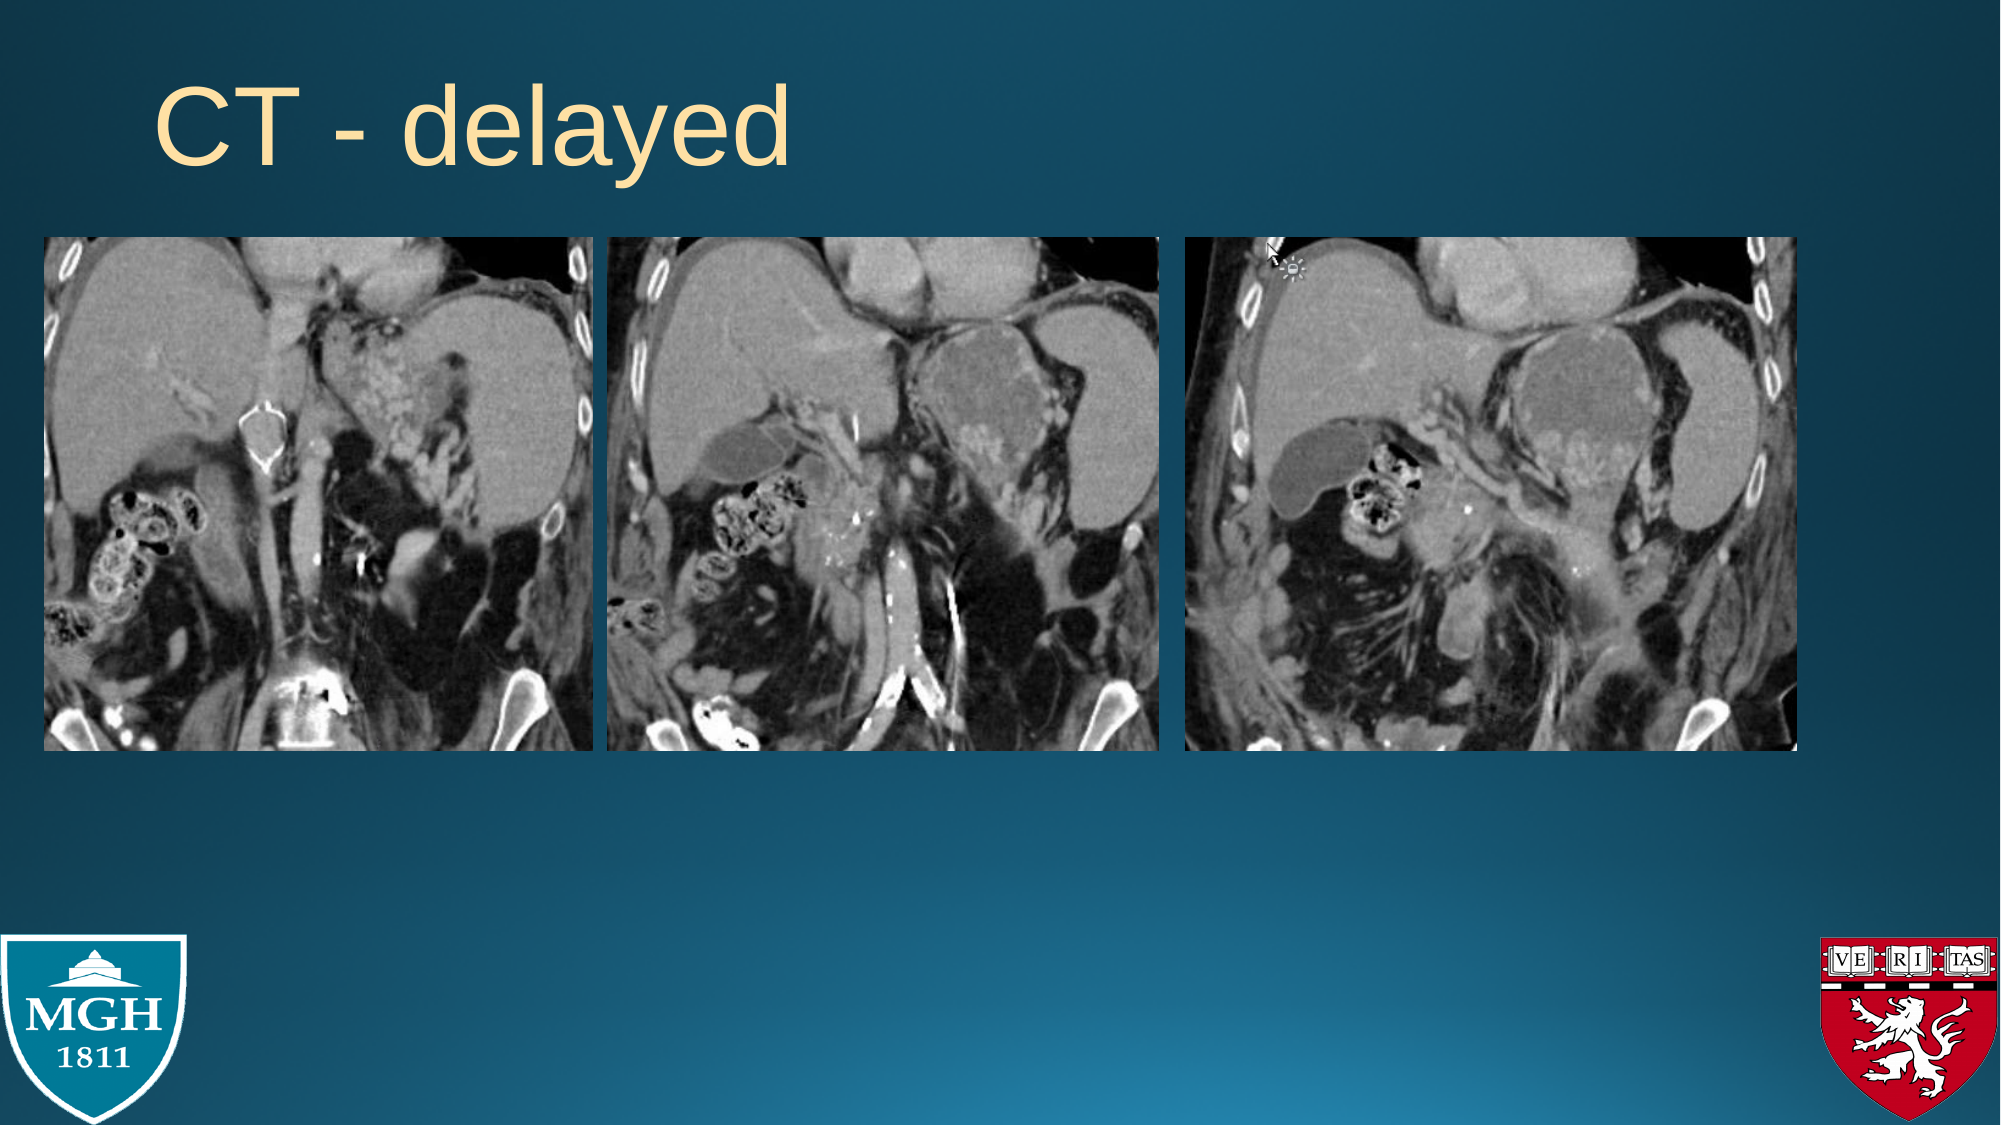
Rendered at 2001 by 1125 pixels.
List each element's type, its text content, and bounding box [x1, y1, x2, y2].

picture [0, 0, 2001, 1125]
title CT - delayed [137, 20, 1863, 238]
